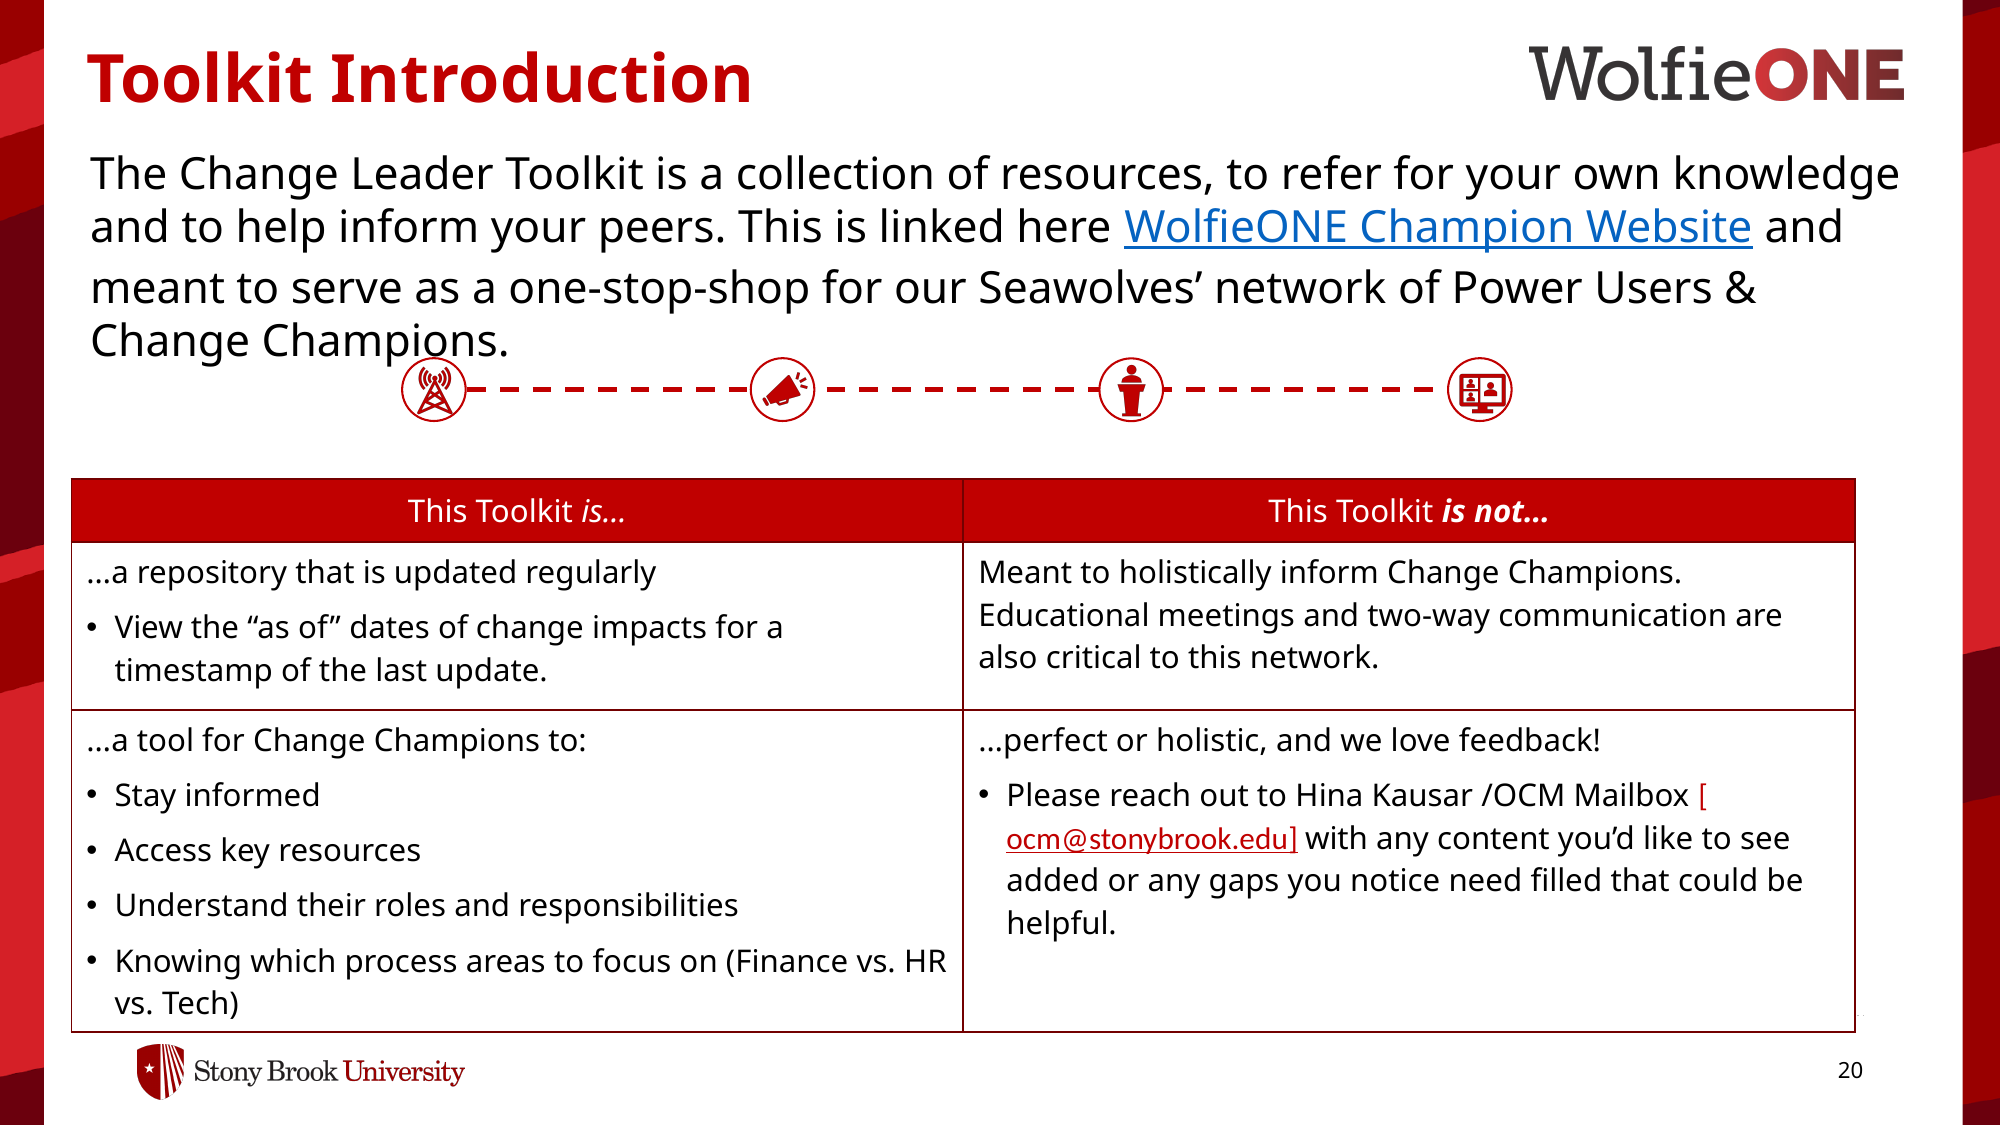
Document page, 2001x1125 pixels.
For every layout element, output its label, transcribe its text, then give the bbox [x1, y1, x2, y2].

text_box [766, 356, 799, 360]
picture [406, 363, 462, 418]
picture [1454, 366, 1510, 422]
picture [1529, 46, 1904, 102]
table_cell …a repository that is updated regularly View the “as of” dates of change impacts for a timestamp of the last update. [72, 543, 962, 709]
list The Change Leader Toolkit is a collection of resources, to refer for your own knowledge and to help inform your peers. This is linked here WolfieONE Champion Website and meant to serve as a one-stop-shop for our Seawolves’ network of Power Users & Change Champions. [49, 137, 1946, 858]
picture [1963, 0, 2000, 1125]
table_header This Toolkit is not… [964, 480, 1854, 541]
text_box [1113, 356, 1149, 361]
table_cell Meant to holistically inform Change Champions. Educational meetings and two-way communication are also critical to this network. [964, 543, 1854, 709]
picture [1103, 363, 1159, 418]
picture [0, 0, 44, 1125]
text_box [416, 356, 452, 361]
title Toolkit Introduction [71, 9, 1856, 137]
table_cell …a tool for Change Champions to: Stay informed Access key resources Understand their roles and responsibilities Knowing which process areas to focus on (Finance vs. HR vs. Tech) [72, 711, 962, 1031]
picture [756, 362, 812, 417]
table_cell …perfect or holistic, and we love feedback! Please reach out to Hina Kausar /OCM Mailbox [ocm@stonybrook.edu] with any content you’d like to see added or any gaps you notice need filled that could be helpful. [964, 711, 1854, 1031]
table_header This Toolkit is… [72, 480, 962, 541]
picture [137, 1044, 465, 1100]
text_box [1456, 356, 1503, 365]
